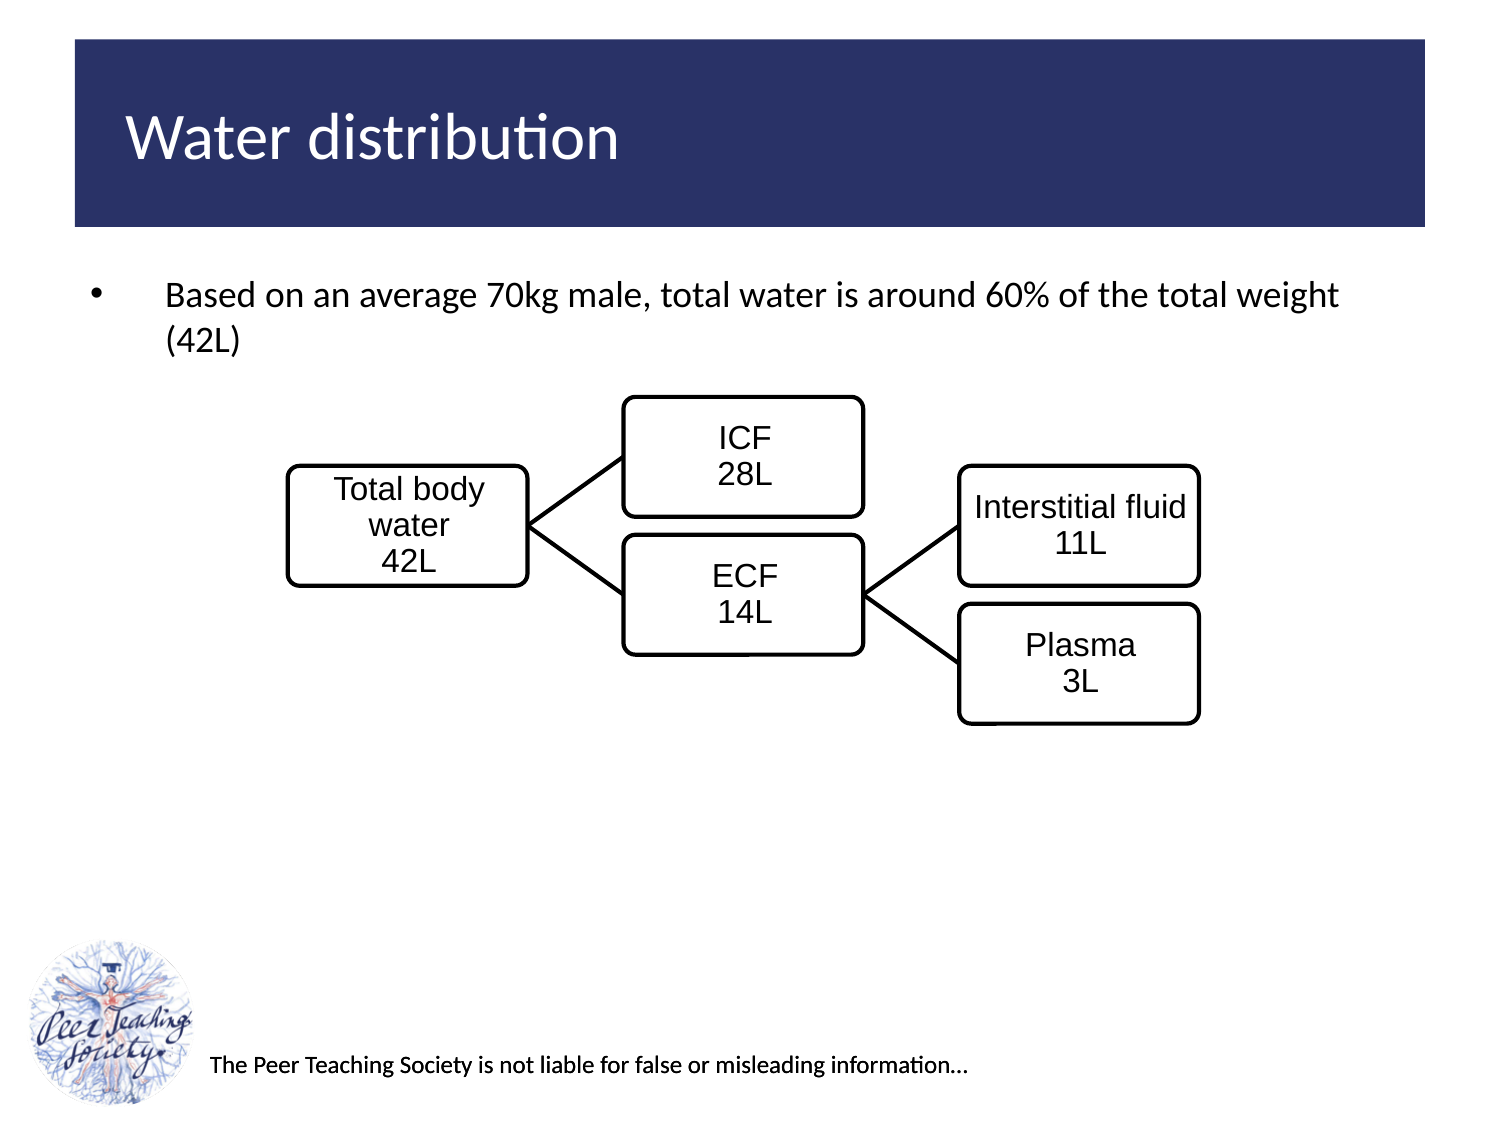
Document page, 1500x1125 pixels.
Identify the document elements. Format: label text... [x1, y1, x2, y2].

text_box Water distribution [110, 85, 1224, 180]
text_box The Peer Teaching Society is not liable for false or misleading information… [201, 1040, 1026, 1087]
list Based on an average 70kg male, total water is around 60% of the total weight (42L) [75, 262, 1425, 1005]
picture [26, 938, 195, 1108]
text_box [74, 39, 1425, 227]
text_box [74, 396, 1412, 724]
